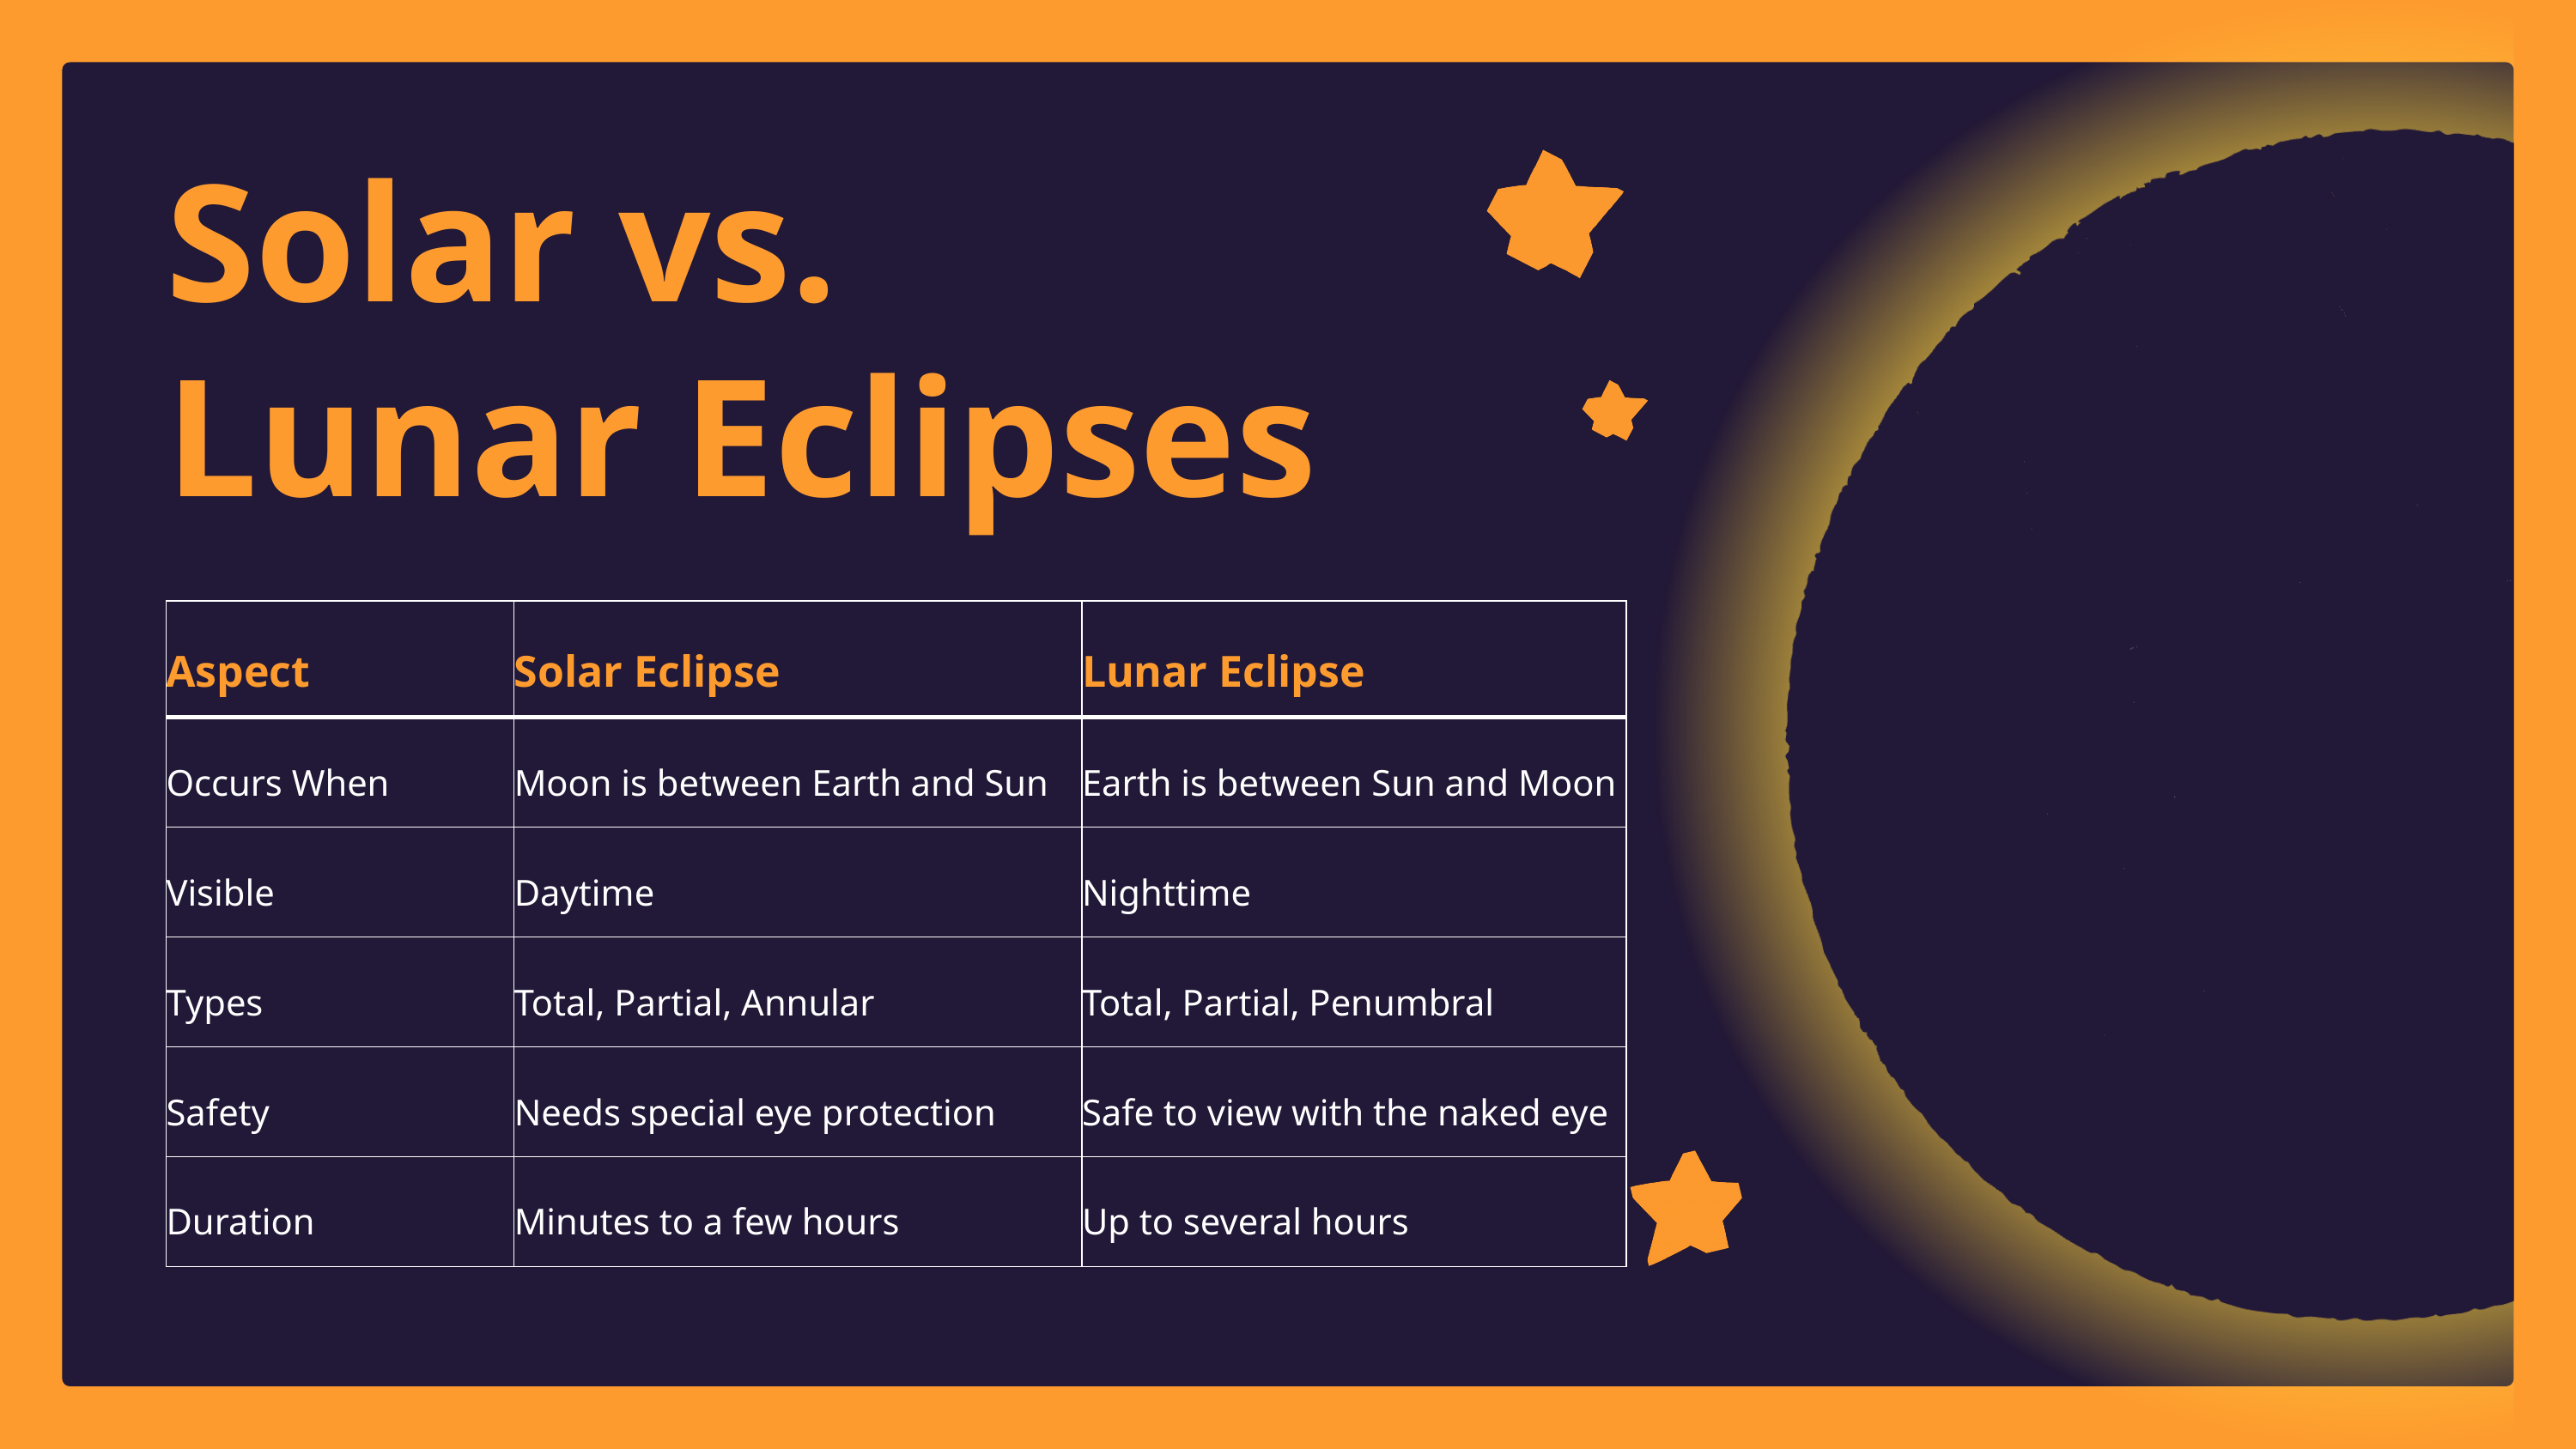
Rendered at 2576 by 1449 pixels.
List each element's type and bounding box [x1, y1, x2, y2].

text_box [62, 62, 1648, 1387]
text_box [2514, 0, 2576, 1449]
picture [1652, 0, 2514, 1449]
